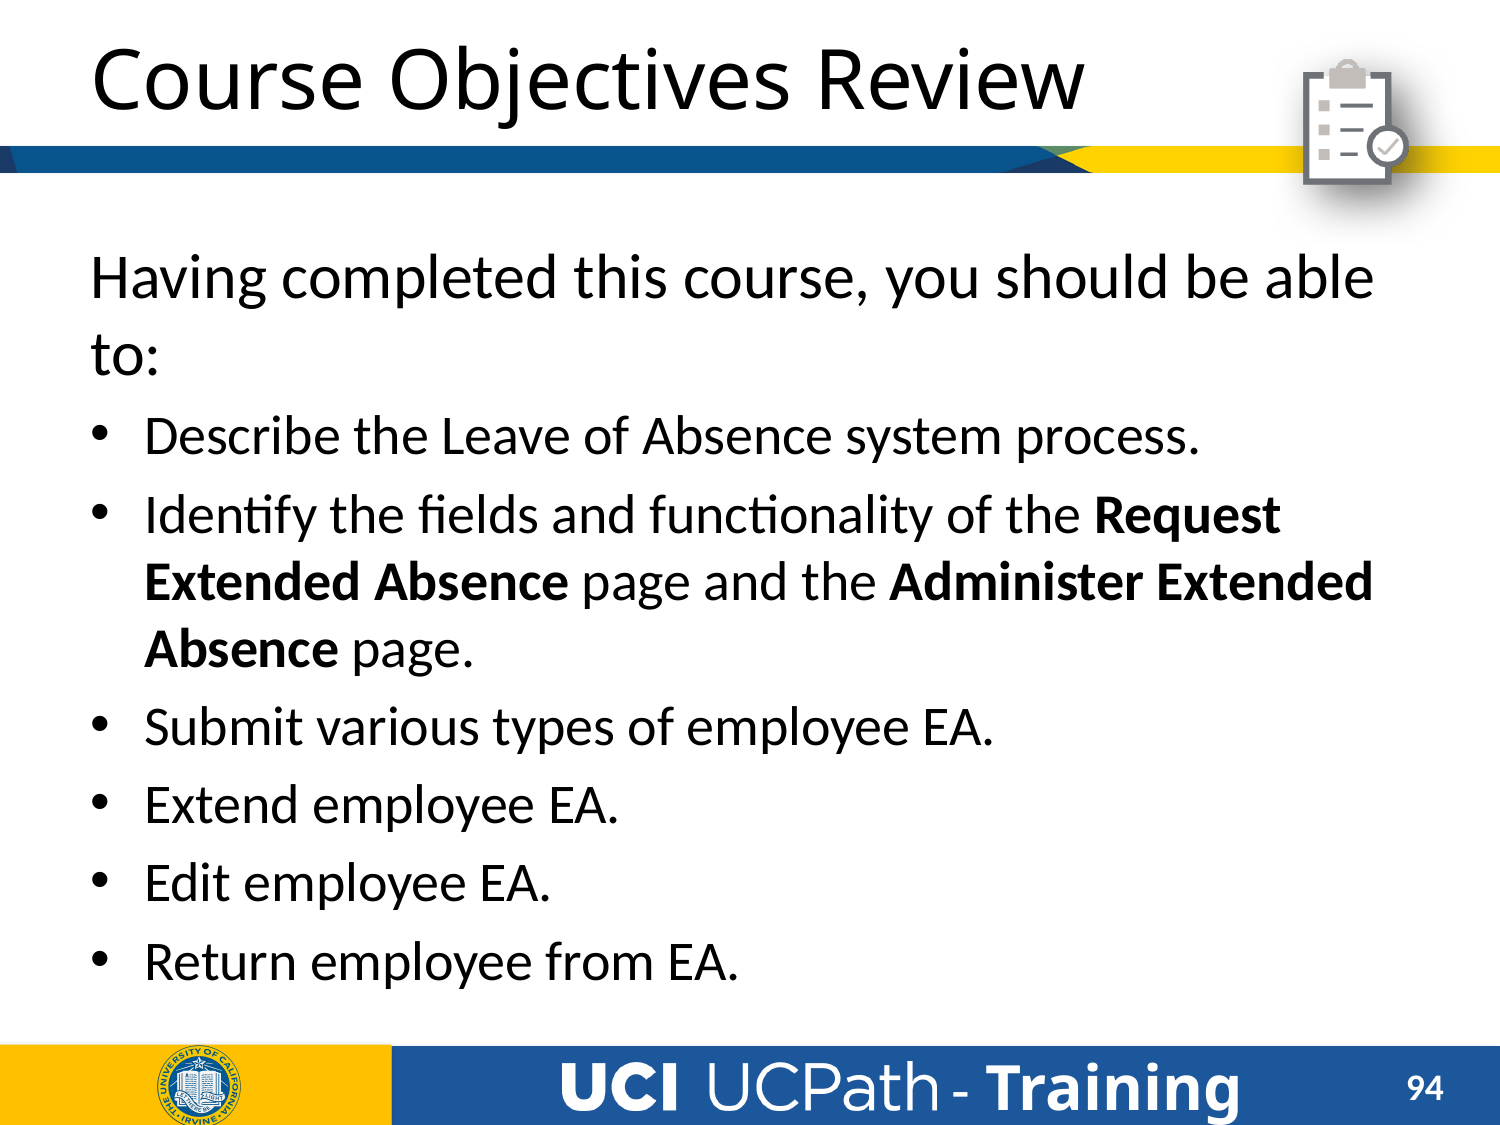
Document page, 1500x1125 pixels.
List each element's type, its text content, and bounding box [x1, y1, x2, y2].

picture [0, 46, 1500, 251]
picture [157, 1045, 241, 1125]
list Having completed this course, you should be able to: Describe the Leave of Absence system process. Identify the fields and functionality of the Request Extended Absence page and the Administer Extended Absence page. Submit various types of employee EA. Extend employee EA. Edit employee EA. Return employee from EA. [75, 226, 1425, 1005]
picture [562, 1061, 937, 1111]
title Course Objectives Review [75, 6, 1425, 147]
